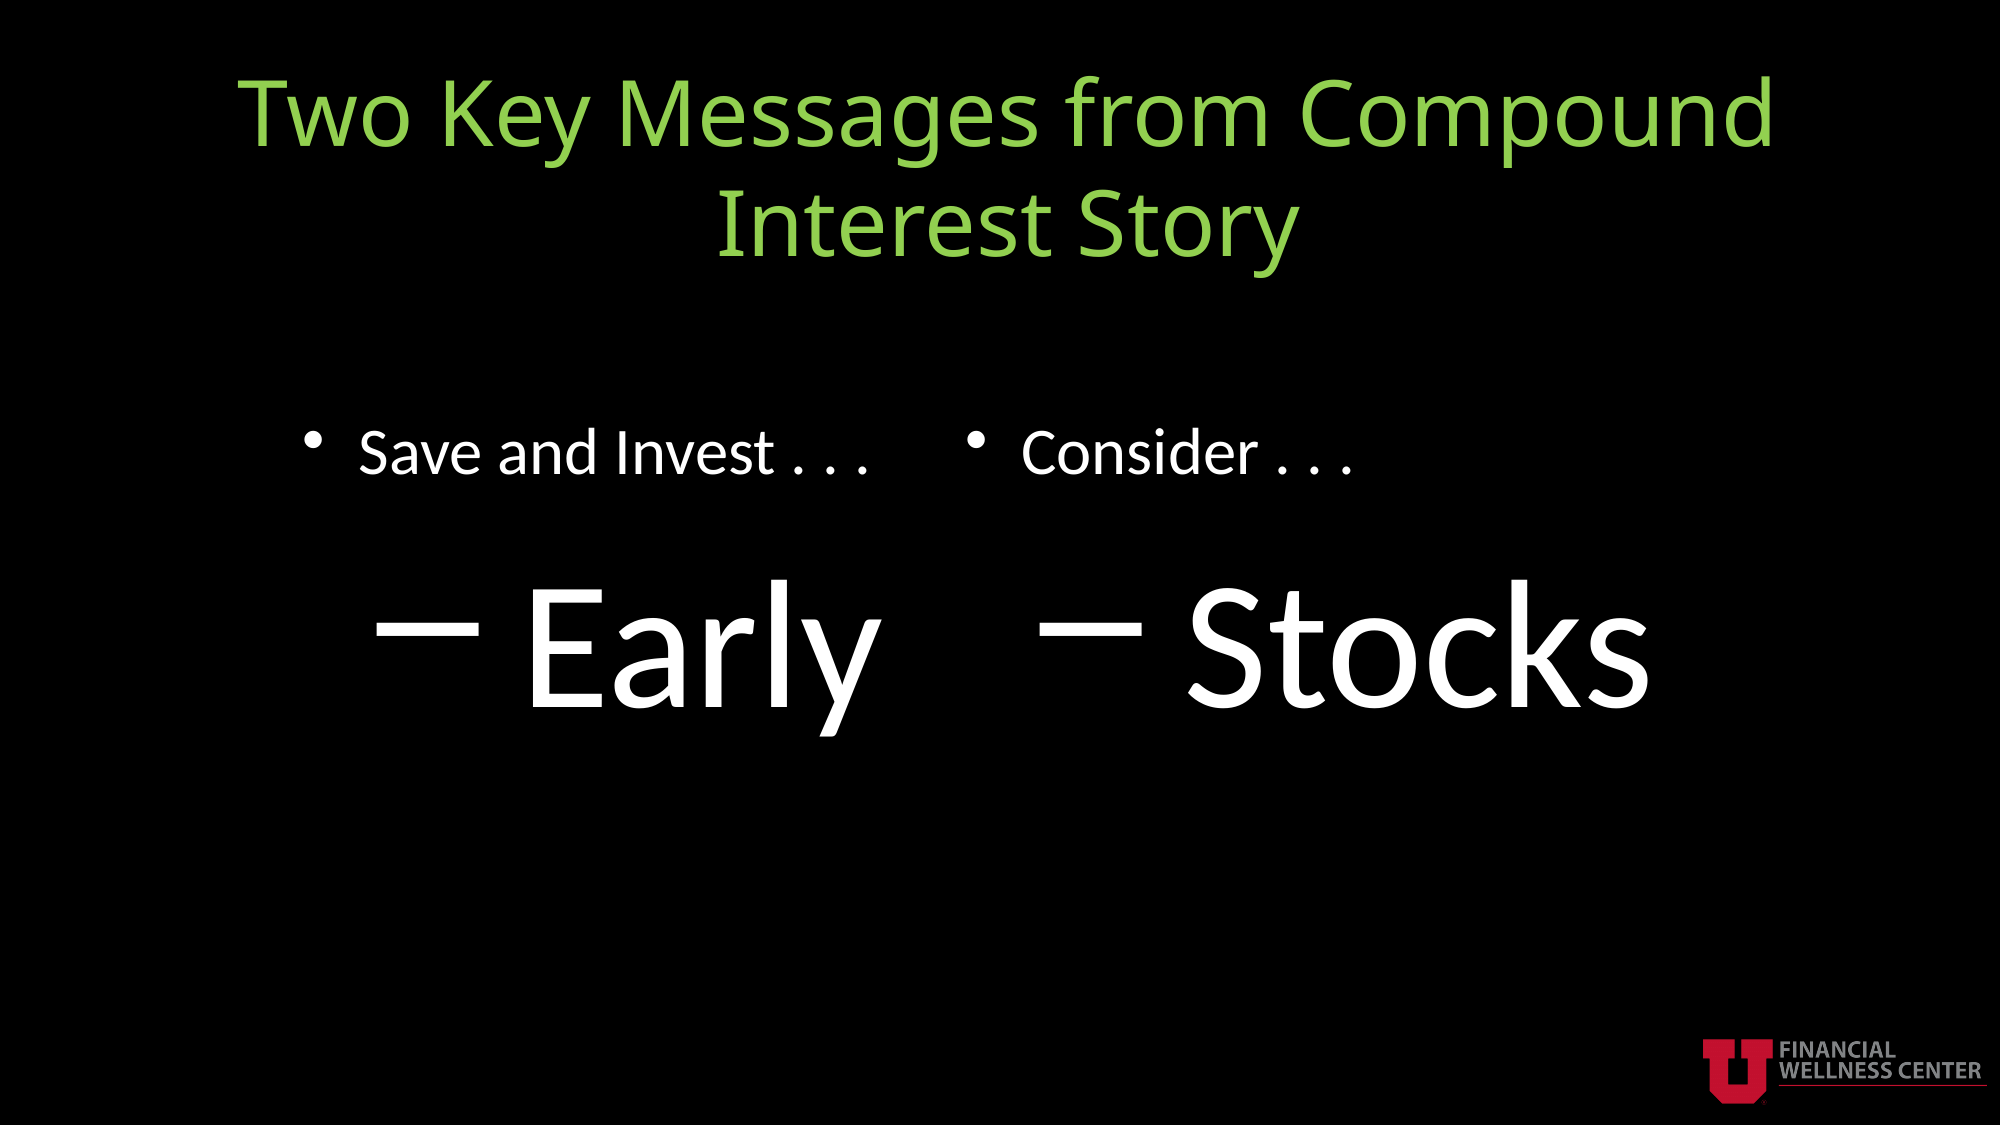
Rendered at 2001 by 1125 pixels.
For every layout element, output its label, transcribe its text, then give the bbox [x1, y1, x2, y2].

list Save and Invest . . . Early [287, 399, 949, 1076]
title Two Key Messages from Compound Interest Story [158, 70, 1859, 259]
list Consider . . . Stocks [949, 399, 1701, 1076]
picture [1702, 1038, 1987, 1106]
